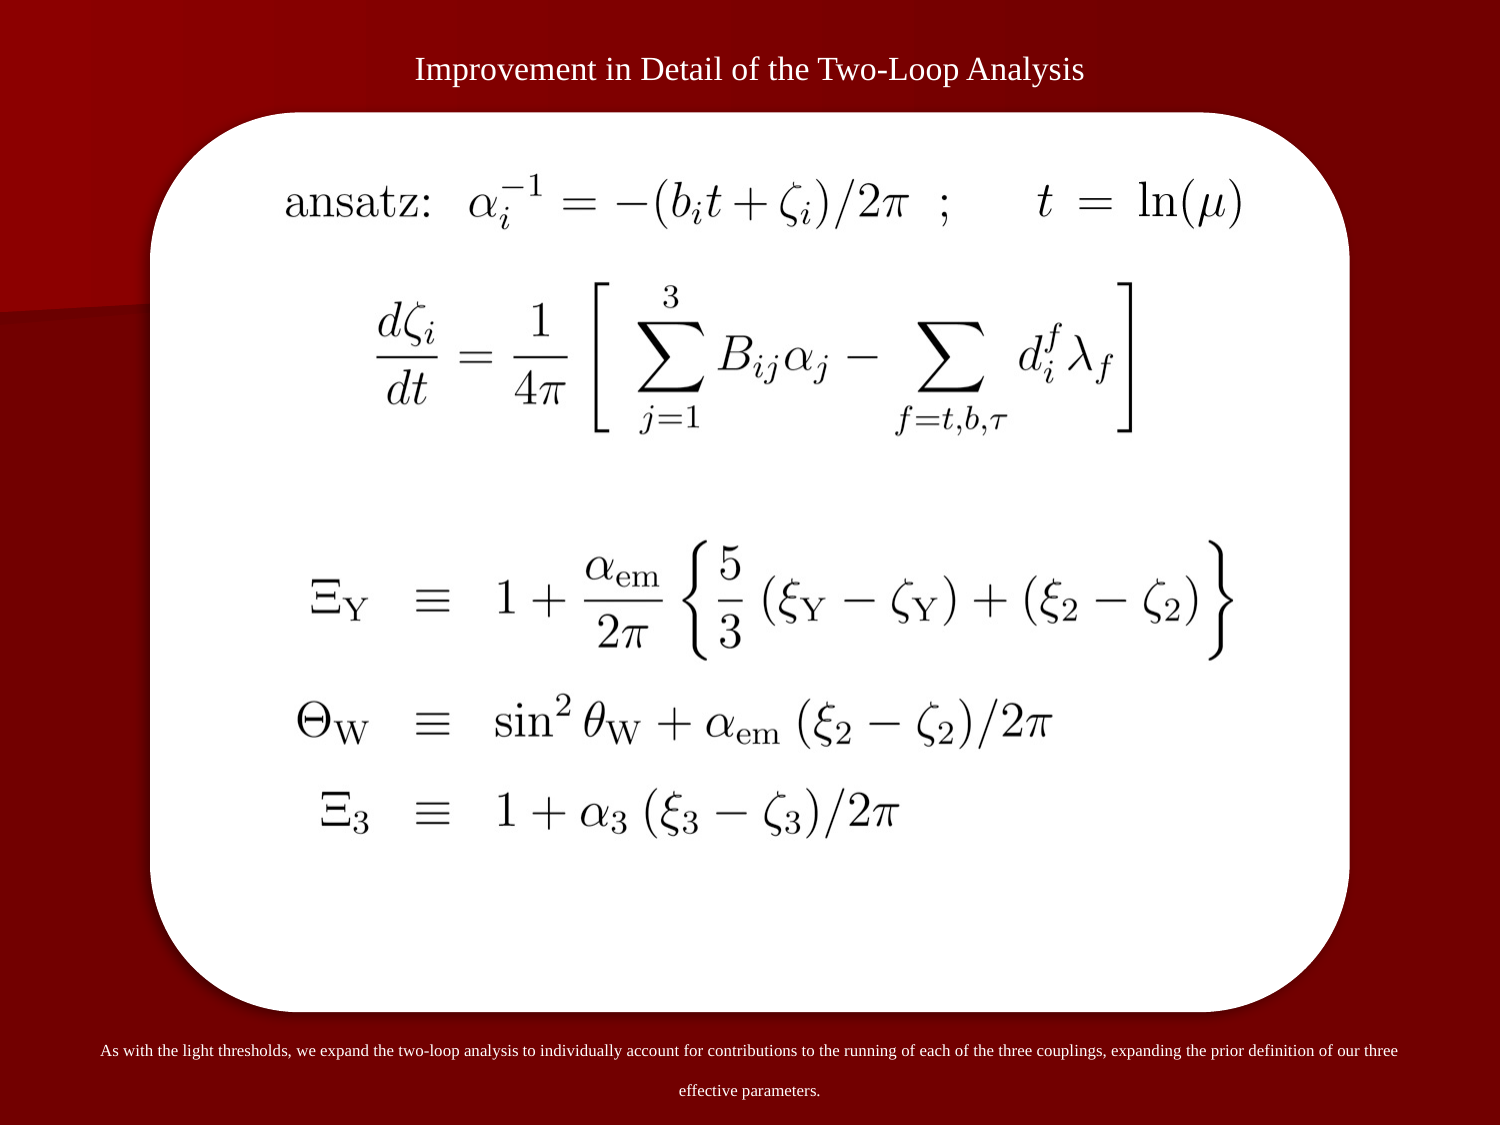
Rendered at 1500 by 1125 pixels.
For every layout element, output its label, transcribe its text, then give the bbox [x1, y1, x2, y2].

text_box As with the light thresholds, we expand the two-loop analysis to individually account for contributions to the running of each of the three couplings, expanding the prior definition of our three effective parameters. [74, 1012, 1425, 1107]
text_box Improvement in Detail of the Two-Loop Analysis [0, 0, 1500, 95]
picture [149, 112, 1350, 1013]
